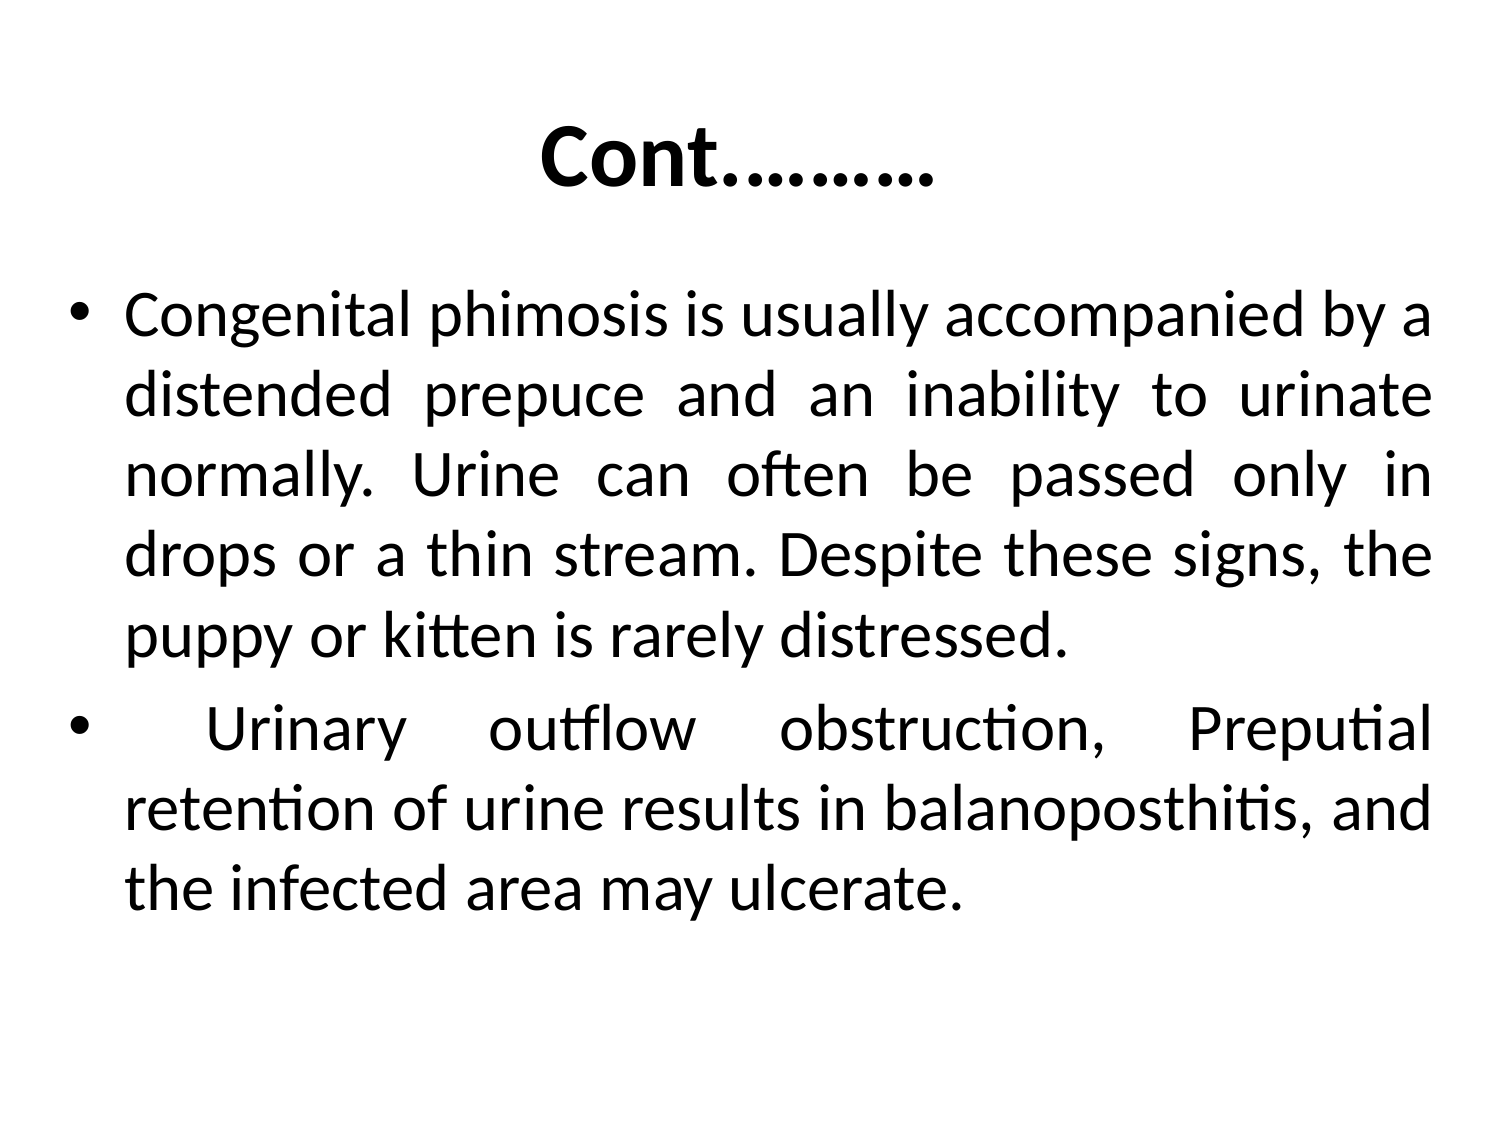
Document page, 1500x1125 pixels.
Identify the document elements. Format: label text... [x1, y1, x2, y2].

title Cont.……… [64, 56, 1415, 244]
list Congenital phimosis is usually accompanied by a distended prepuce and an inability to urinate normally. Urine can often be passed only in drops or a thin stream. Despite these signs, the puppy or kitten is rarely distressed. Urinary outflow obstruction, Preputial retention of urine results in balanoposthitis, and the infected area may ulcerate. [53, 262, 1449, 1005]
